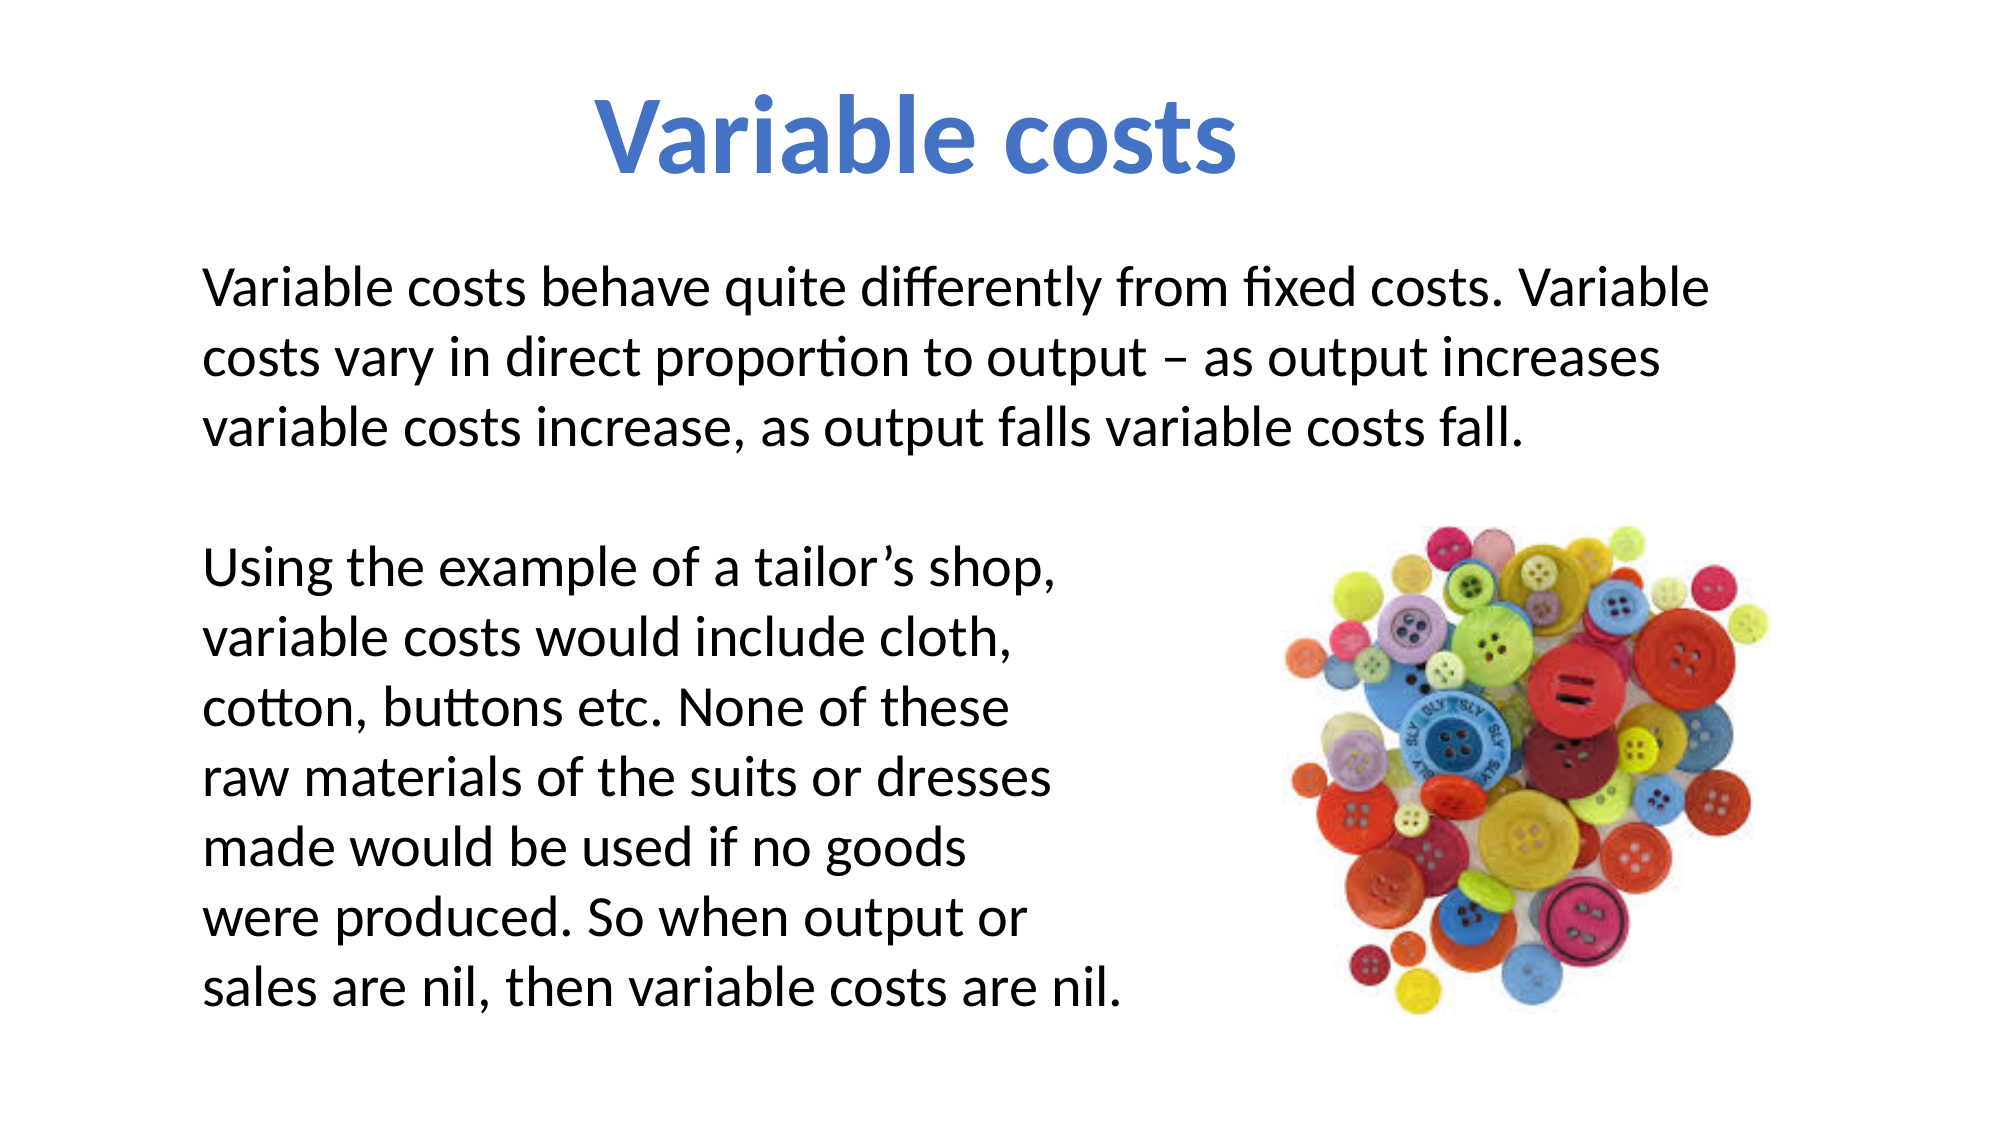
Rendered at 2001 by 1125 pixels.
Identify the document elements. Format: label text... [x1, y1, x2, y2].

text_box Variable costs behave quite differently from fixed costs. Variable costs vary in direct proportion to output – as output increases variable costs increase, as output falls variable costs fall. Using the example of a tailor’s shop, variable costs would include cloth, cotton, buttons etc. None of these raw materials of the suits or dresses made would be used if no goods were produced. So when output or sales are nil, then variable costs are nil. [187, 240, 1833, 1026]
picture [1282, 526, 1773, 1017]
text_box Variable costs [579, 53, 1280, 204]
